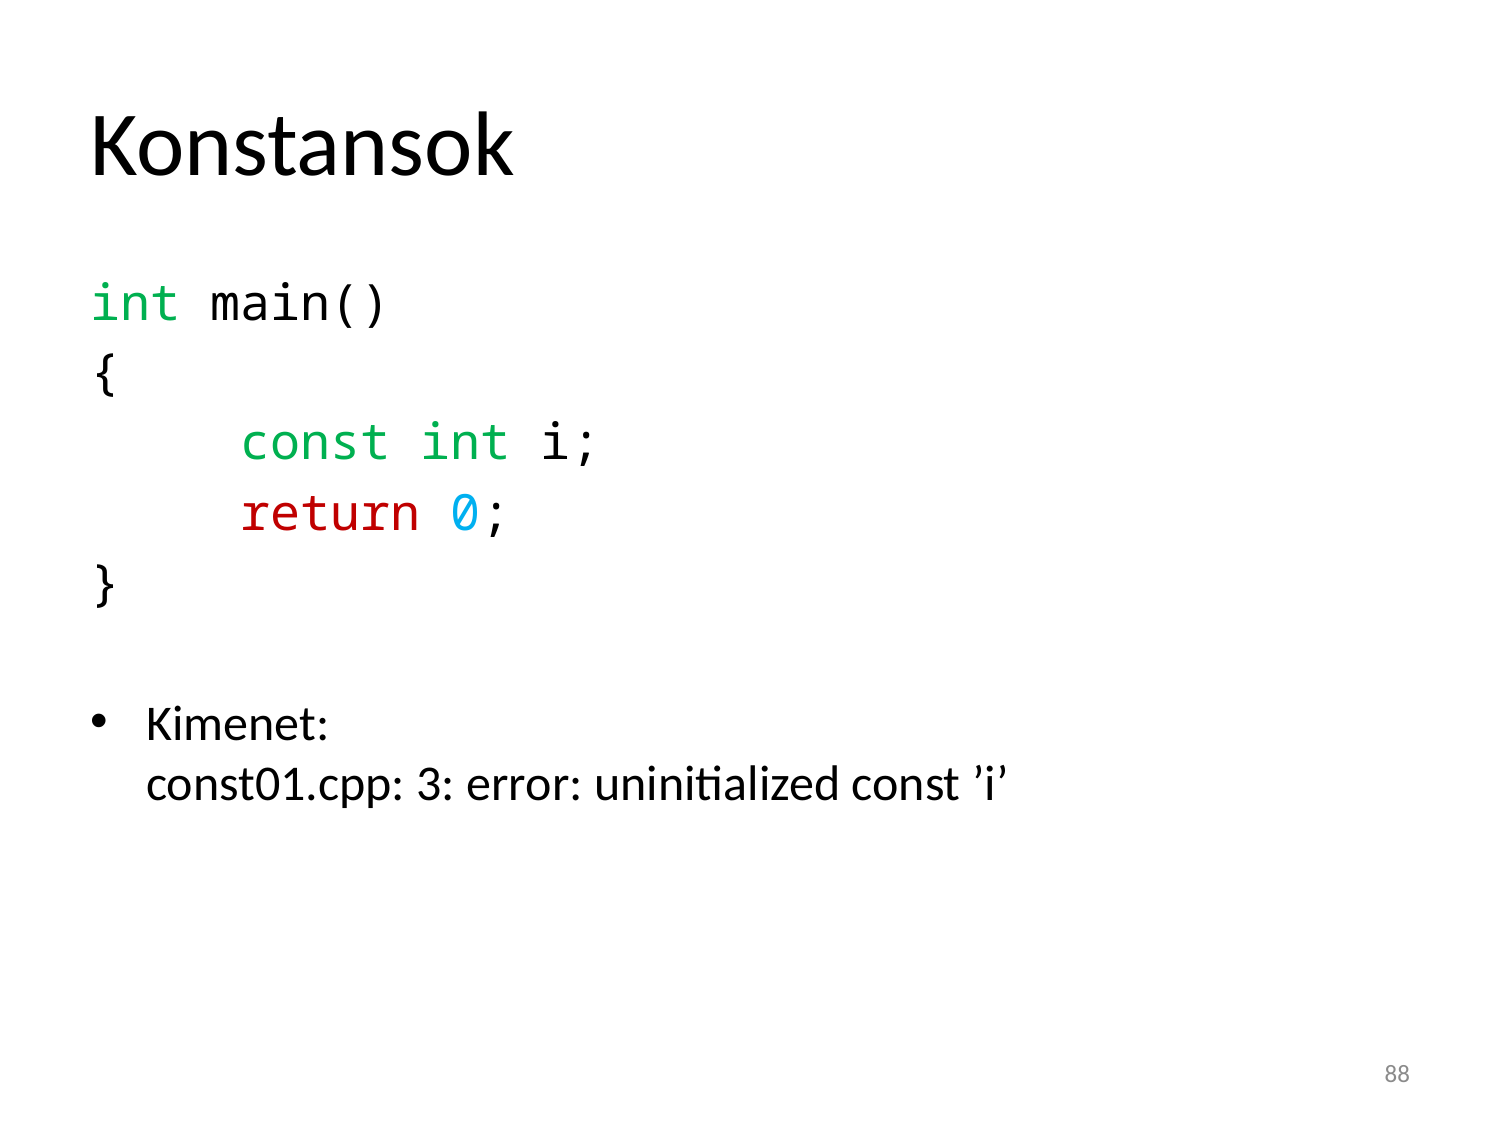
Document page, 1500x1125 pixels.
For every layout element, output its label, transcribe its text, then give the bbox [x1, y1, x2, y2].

list int main() { const int i; return 0; } Kimenet: const01.cpp: 3: error: uninitialized const ’i’ [74, 262, 1426, 1006]
title Konstansok [74, 44, 1426, 233]
slide_number 88 [1074, 1042, 1425, 1103]
